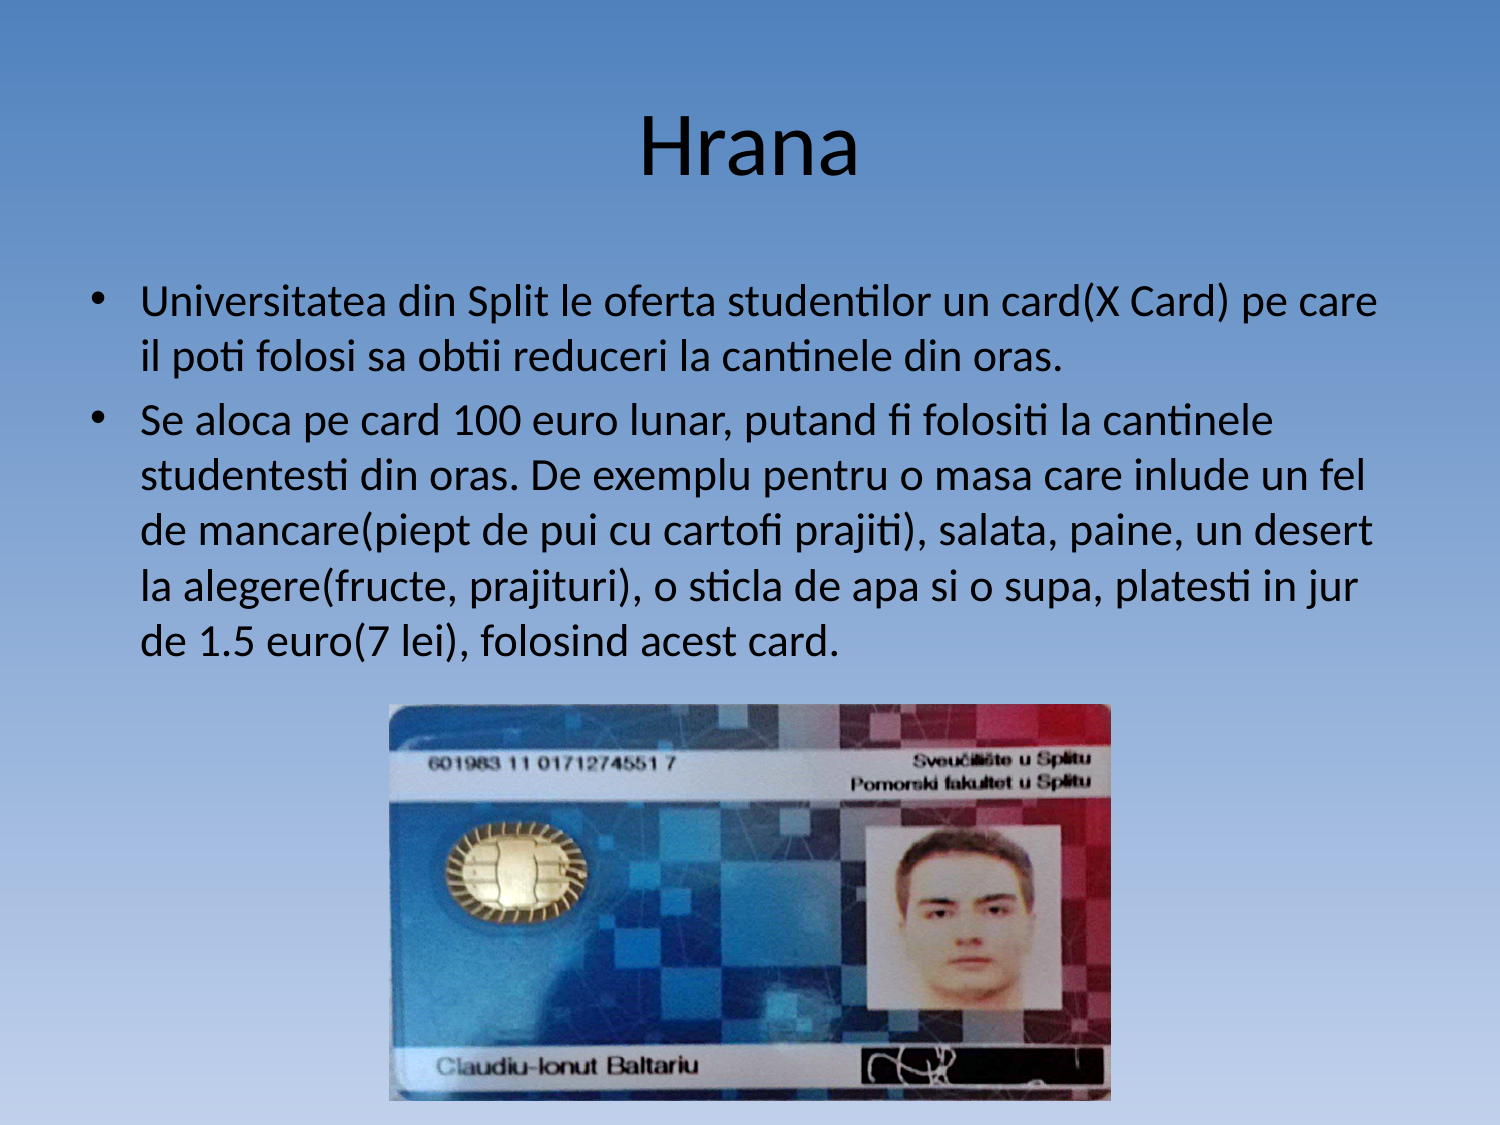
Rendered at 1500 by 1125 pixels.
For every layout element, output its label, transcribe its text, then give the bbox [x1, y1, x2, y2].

picture [389, 703, 1111, 1101]
list Universitatea din Split le oferta studentilor un card(X Card) pe care il poti folosi sa obtii reduceri la cantinele din oras. Se aloca pe card 100 euro lunar, putand fi folositi la cantinele studentesti din oras. De exemplu pentru o masa care inlude un fel de mancare(piept de pui cu cartofi prajiti), salata, paine, un desert la alegere(fructe, prajituri), o sticla de apa si o supa, platesti in jur de 1.5 euro(7 lei), folosind acest card. [75, 262, 1425, 1005]
title Hrana [75, 45, 1425, 233]
